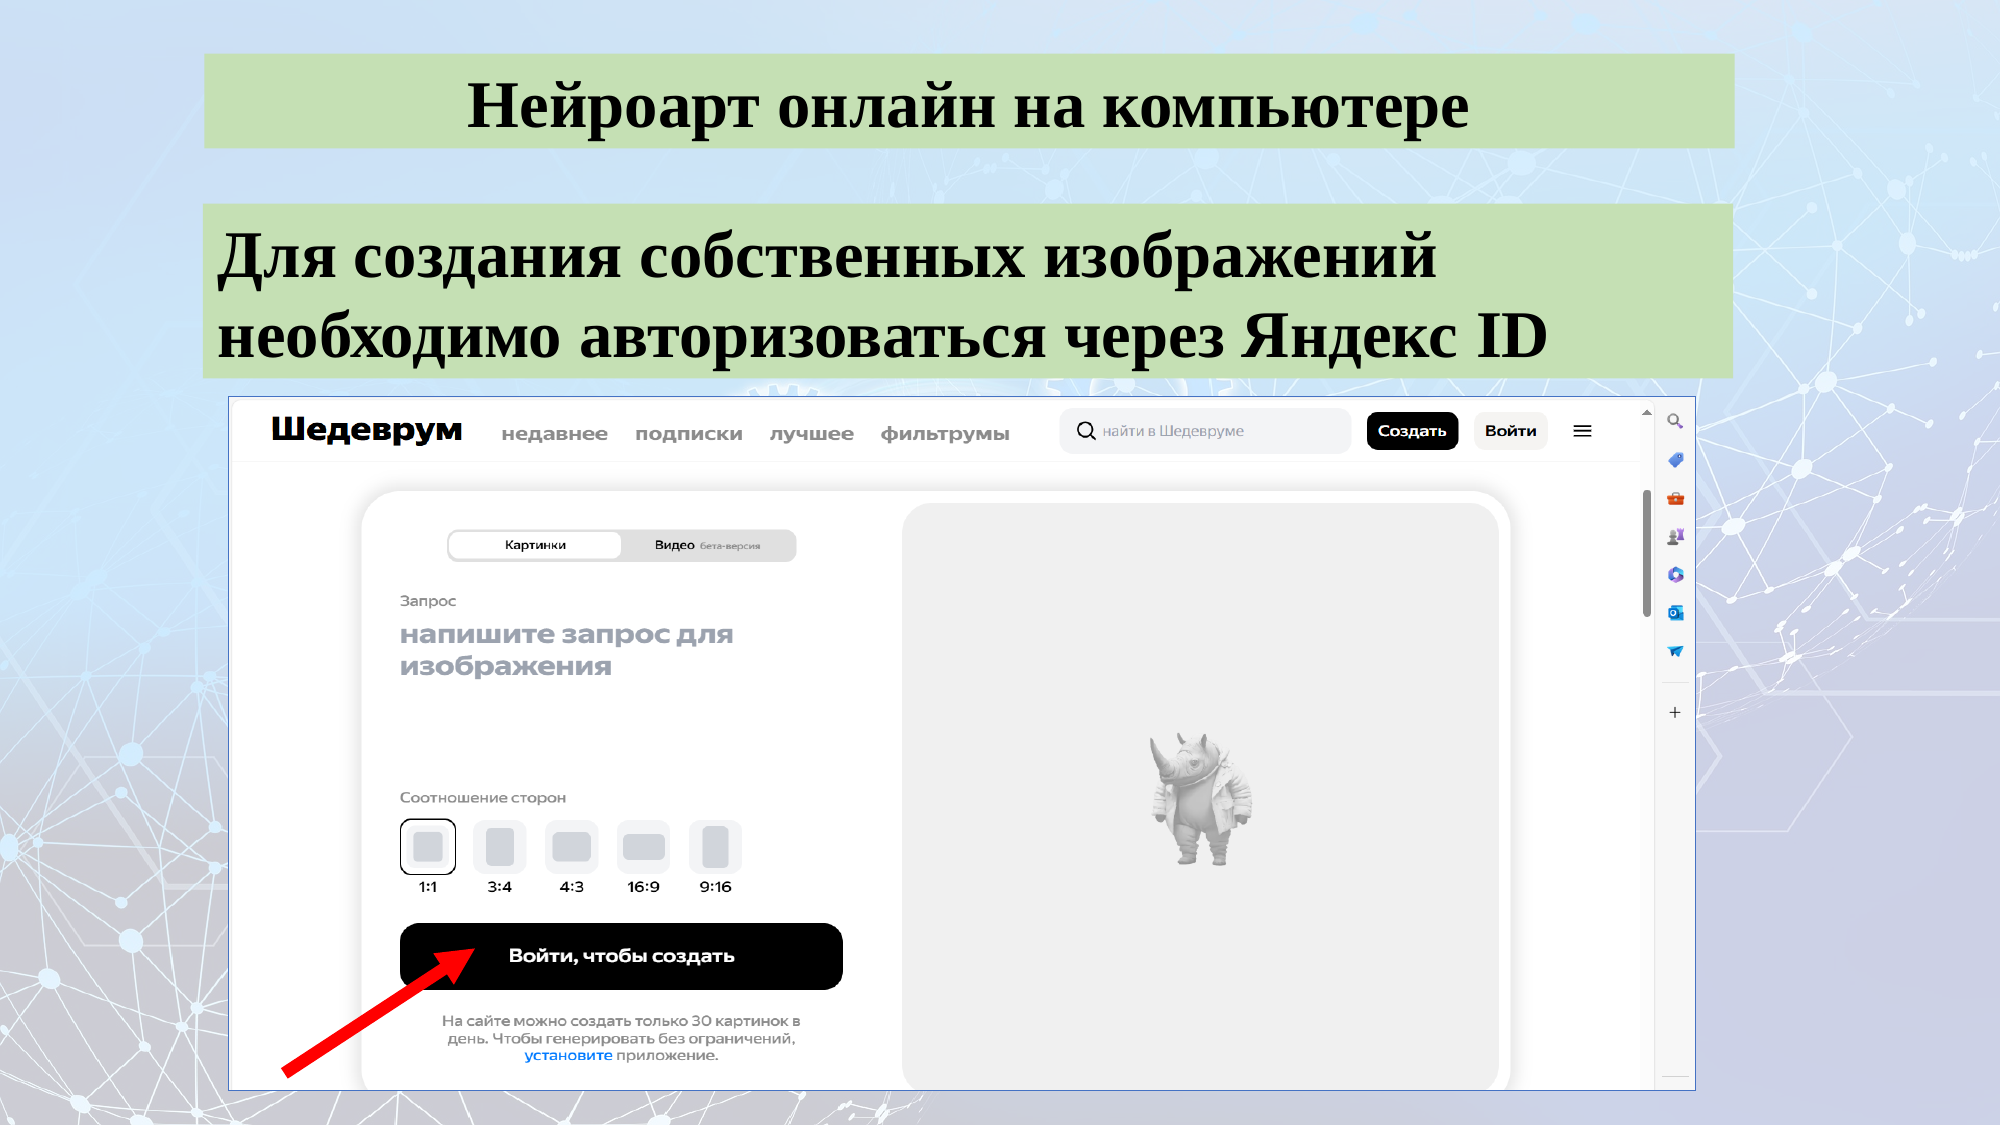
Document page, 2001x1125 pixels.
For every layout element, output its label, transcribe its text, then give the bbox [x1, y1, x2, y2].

picture [228, 396, 1696, 1091]
text_box Нейроарт онлайн на компьютере [204, 53, 1735, 149]
text_box Для создания собственных изображений необходимо авторизоваться через Яндекс ID [202, 203, 1734, 379]
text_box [284, 948, 475, 1074]
